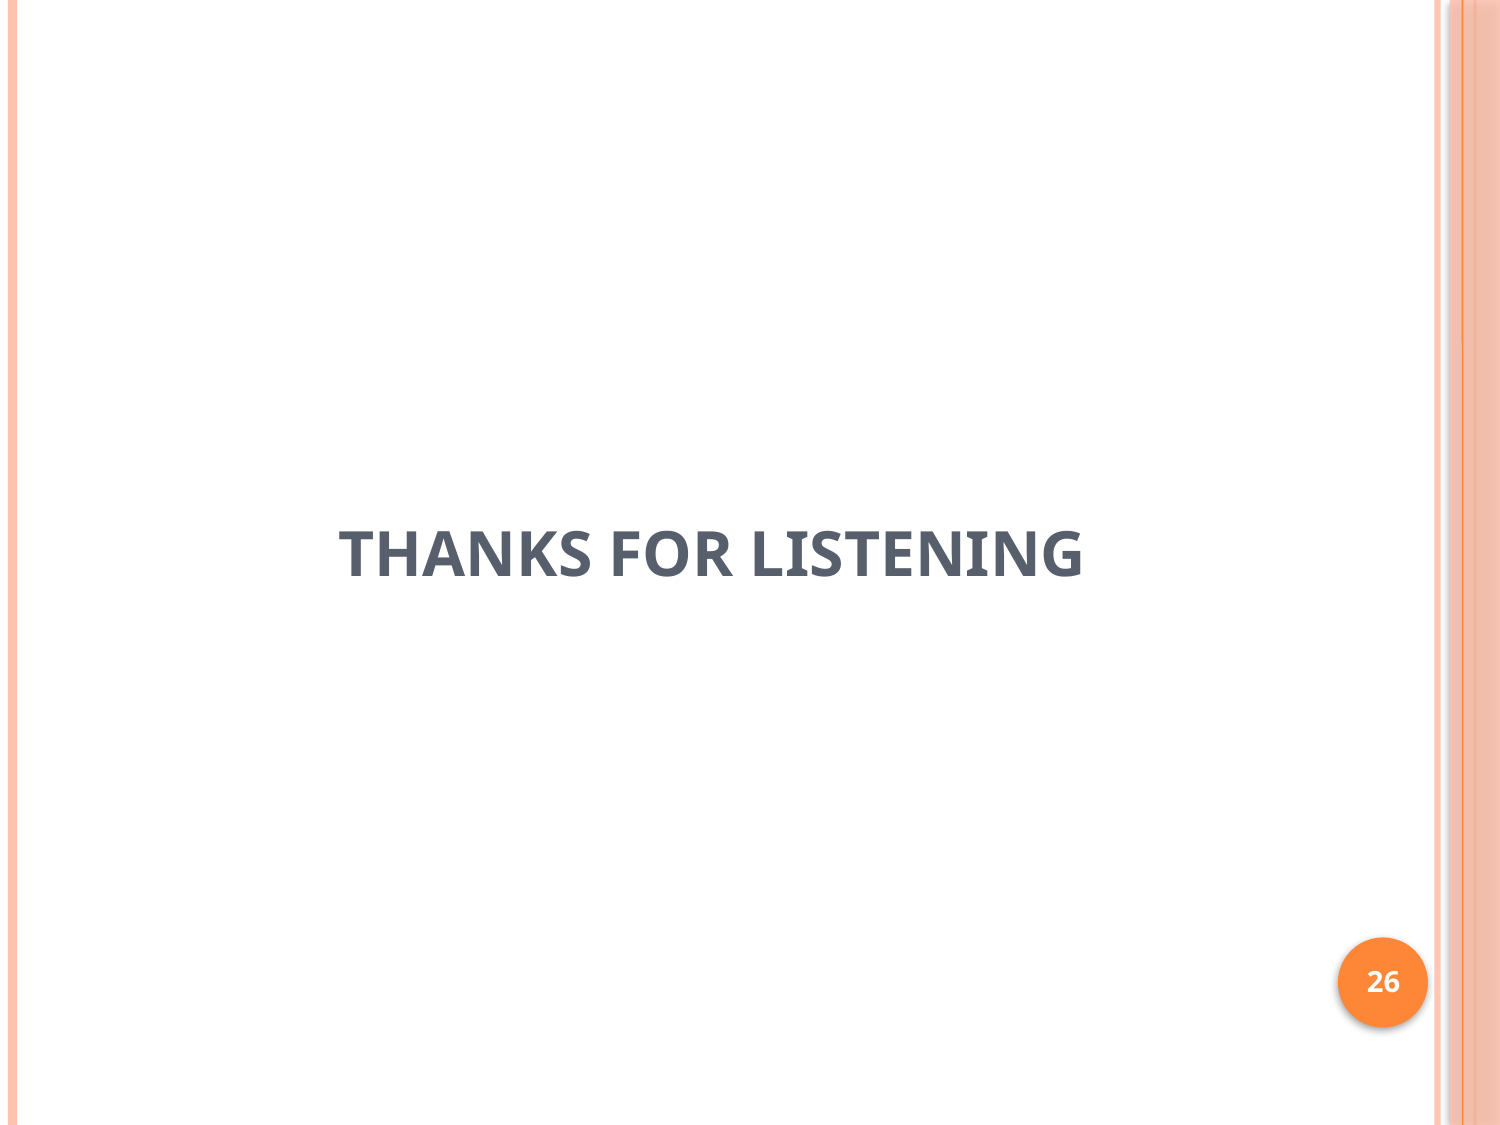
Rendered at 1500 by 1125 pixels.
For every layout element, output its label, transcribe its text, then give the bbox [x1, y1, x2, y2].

title Thanks for Listening [100, 479, 1326, 597]
slide_number 26 [1333, 940, 1434, 1027]
